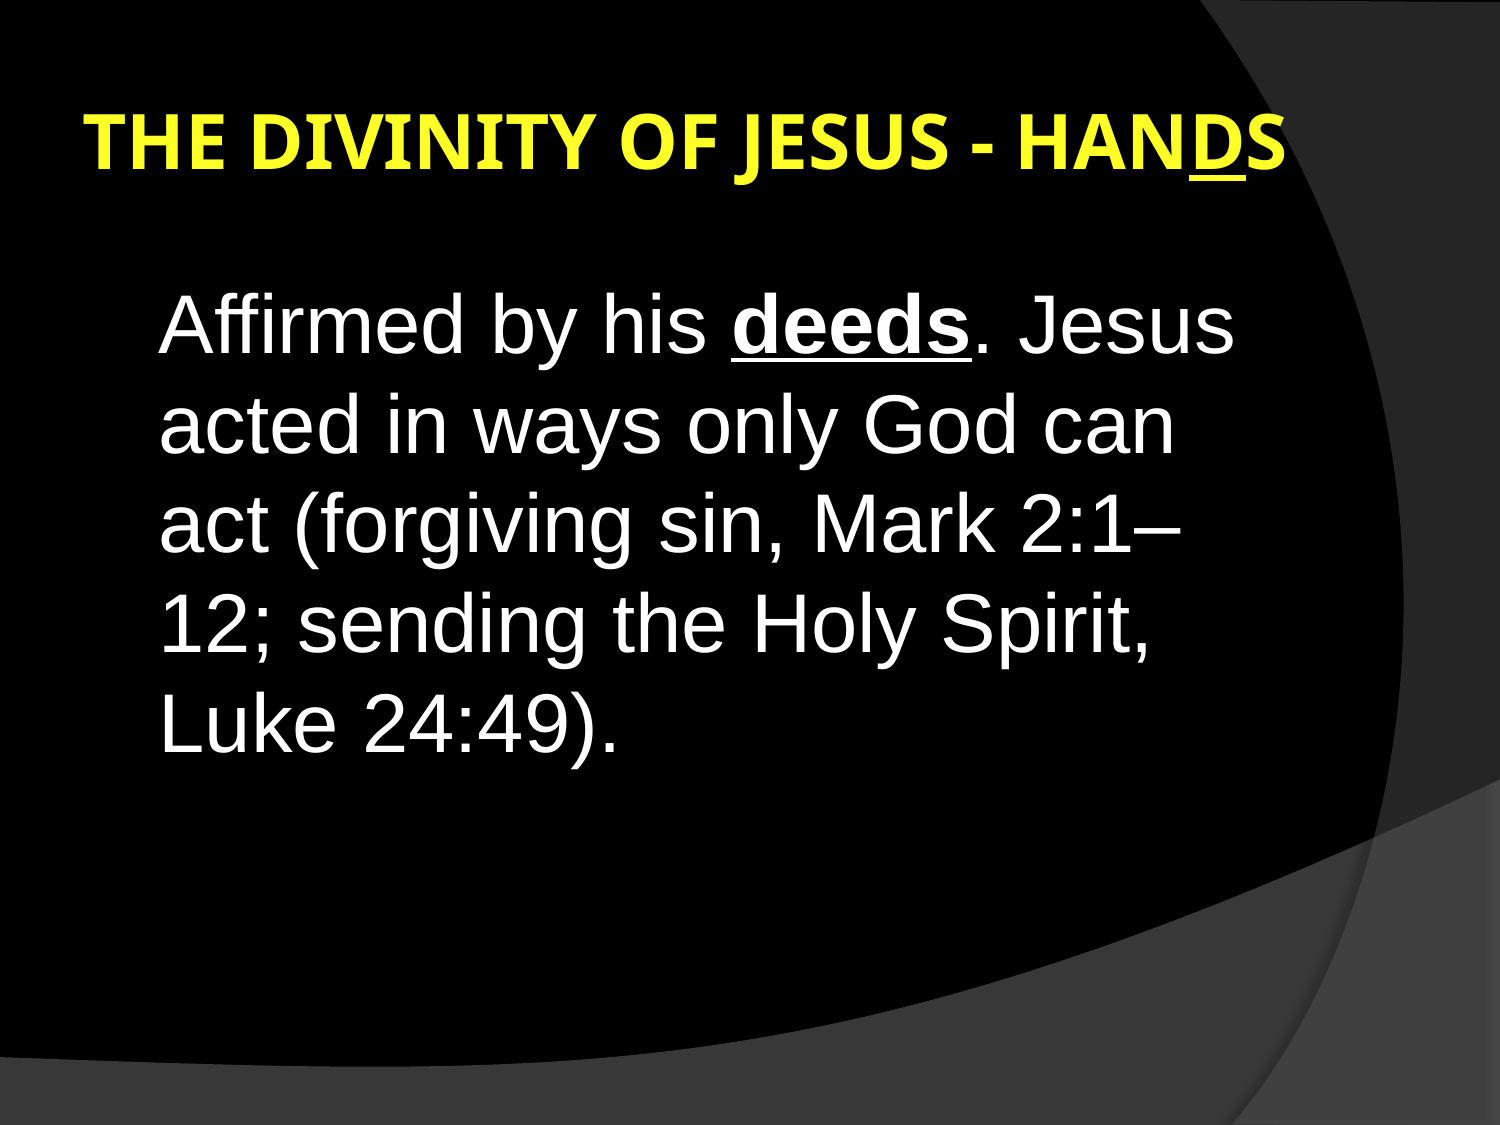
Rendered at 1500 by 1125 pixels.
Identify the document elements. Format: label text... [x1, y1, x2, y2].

list Affirmed by his deeds. Jesus acted in ways only God can act (forgiving sin, Mark 2:1–12; sending the Holy Spirit, Luke 24:49). [75, 262, 1300, 1005]
title The divinity of Jesus - HANDS [75, 45, 1300, 233]
